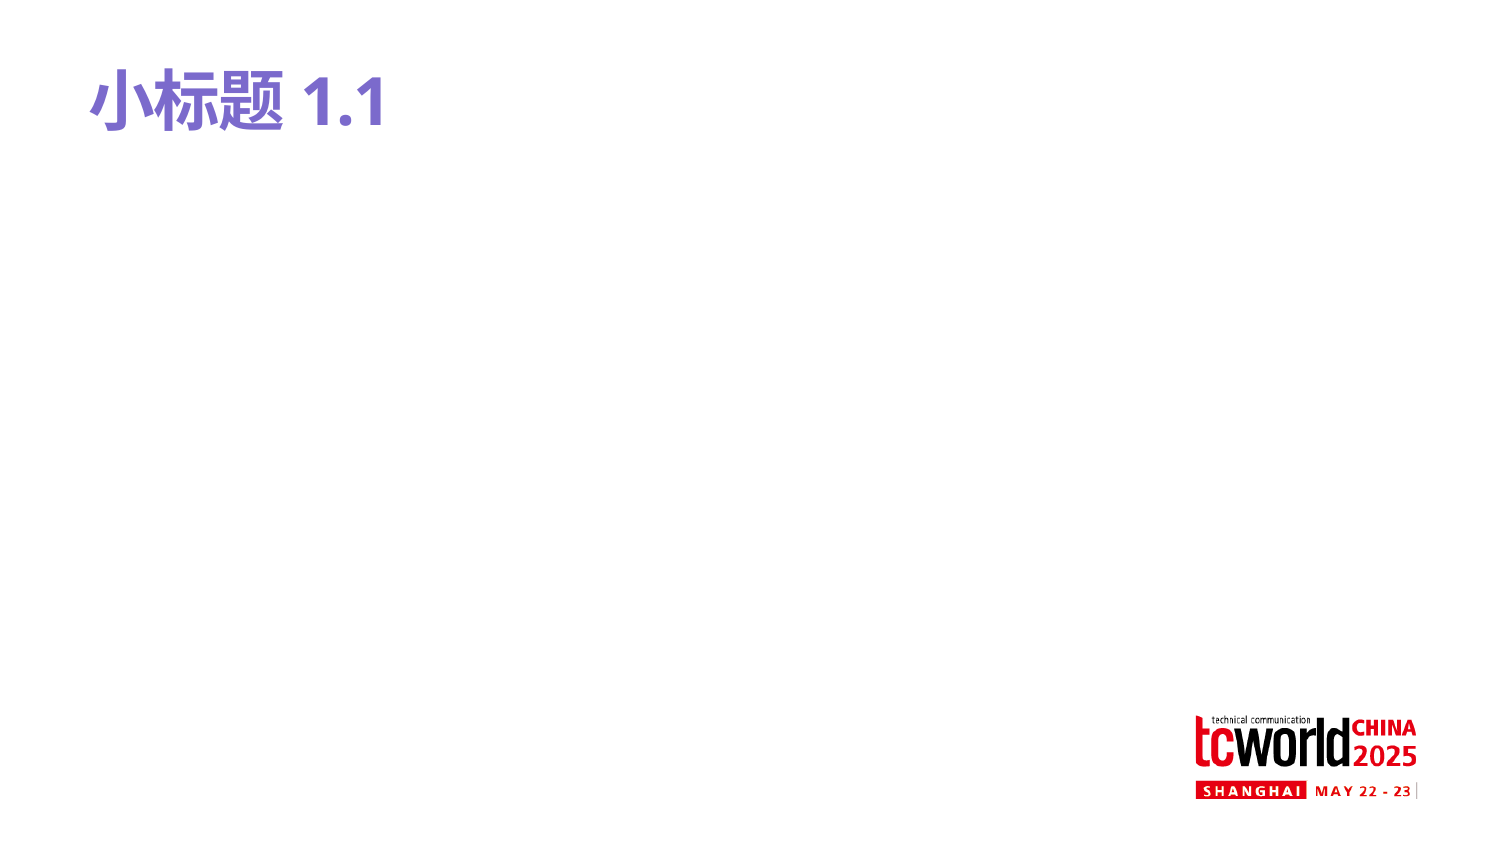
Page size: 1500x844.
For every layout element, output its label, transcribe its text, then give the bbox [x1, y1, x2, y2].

picture [1195, 712, 1423, 799]
title 小标题1.1 [73, 40, 1427, 157]
